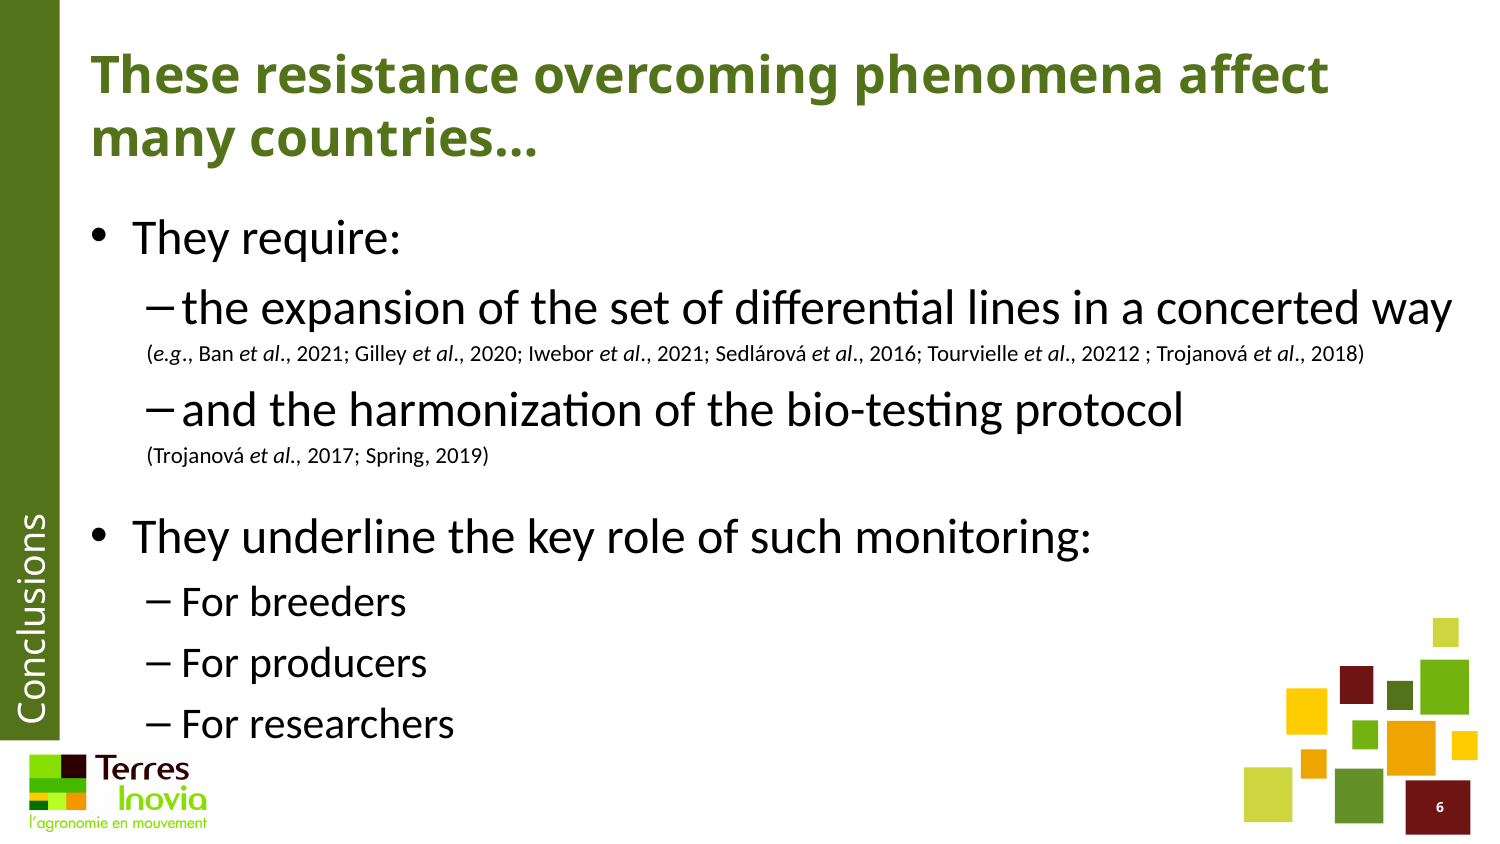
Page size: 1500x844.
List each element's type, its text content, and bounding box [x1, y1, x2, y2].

slide_number 6 [1405, 776, 1475, 839]
text_box Conclusions [0, 0, 60, 741]
picture [29, 751, 207, 832]
text_box They underline the key role of such monitoring: For breeders For producers For researchers [74, 496, 1500, 771]
list They require: the expansion of the set of differential lines in a concerted way (e.g., Ban et al., 2021; Gilley et al., 2020; Iwebor et al., 2021; Sedlárová et al., 2016; Tourvielle et al., 20212 ; Trojanová et al., 2018) and the harmonization of the bio-testing protocol (Trojanová et al., 2017; Spring, 2019) [75, 196, 1500, 490]
title These resistance overcoming phenomena affect many countries… [75, 33, 1500, 175]
